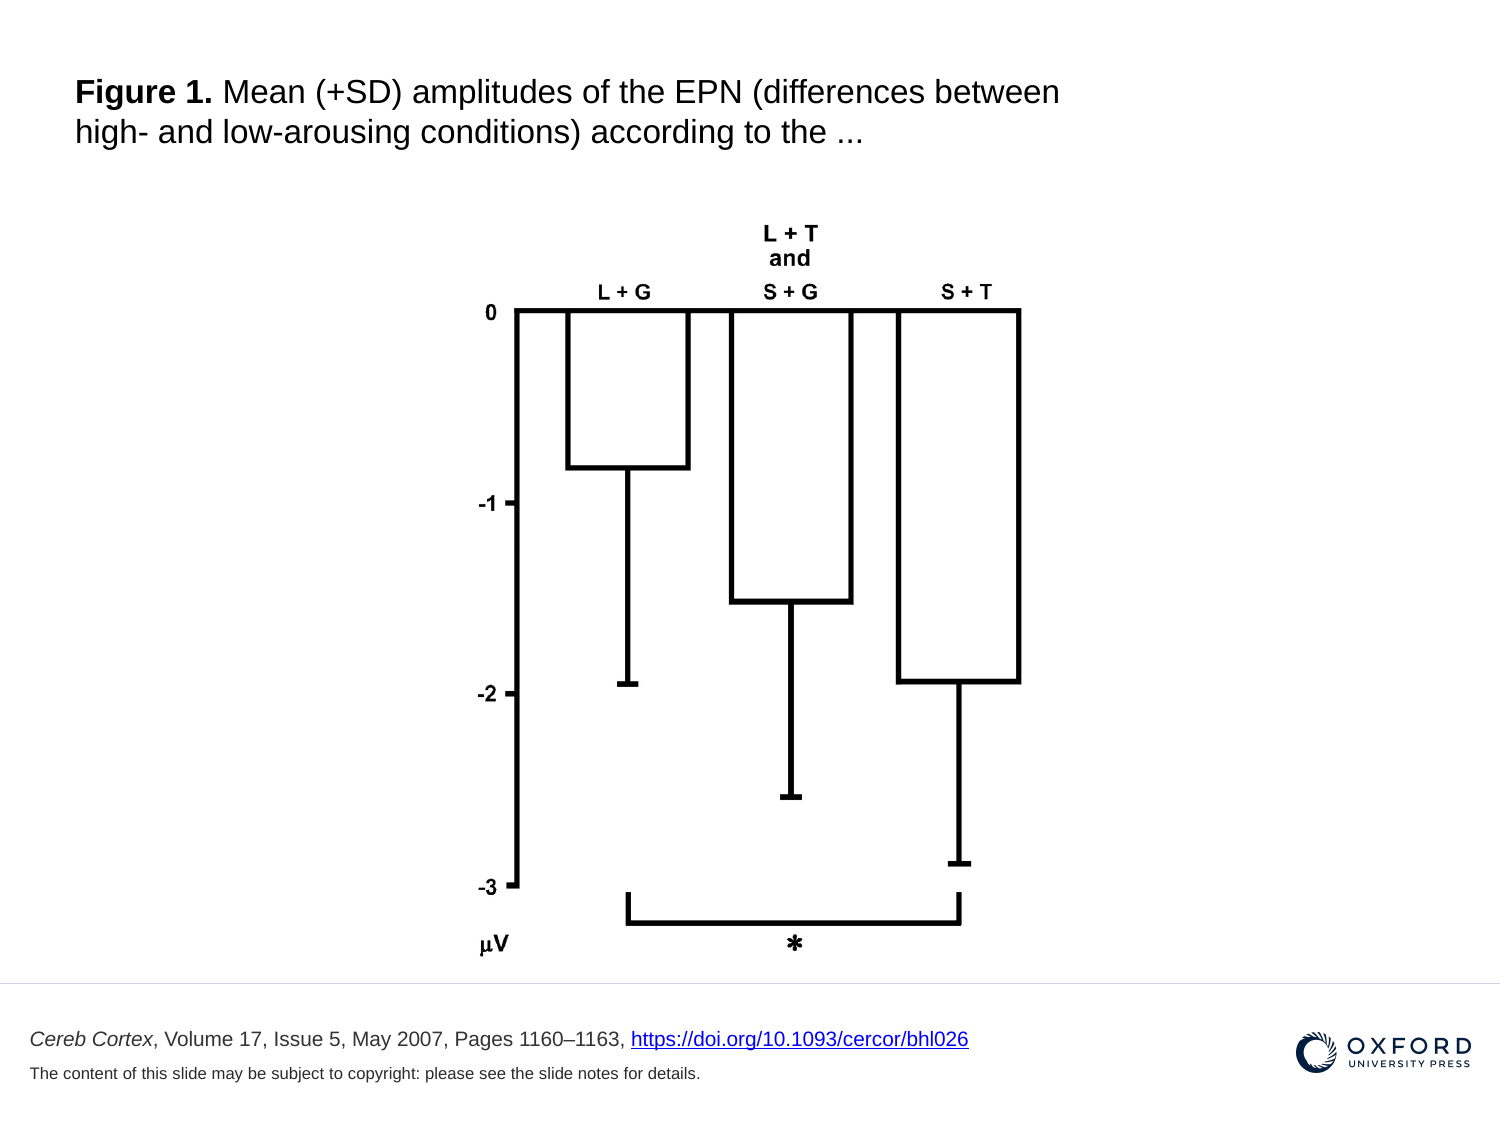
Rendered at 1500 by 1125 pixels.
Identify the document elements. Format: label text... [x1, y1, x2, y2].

picture [477, 224, 1022, 957]
title Figure 1. Mean (+SD) amplitudes of the EPN (differences between high- and low-arousing conditions) according to the ... [75, 69, 1078, 171]
footer Cereb Cortex, Volume 17, Issue 5, May 2007, Pages 1160–1163, https://doi.org/10.1093/cercor/bhl026 The content of this slide may be subject to copyright: please see the slide notes for details. [0, 983, 1260, 1125]
picture [1296, 1032, 1471, 1073]
